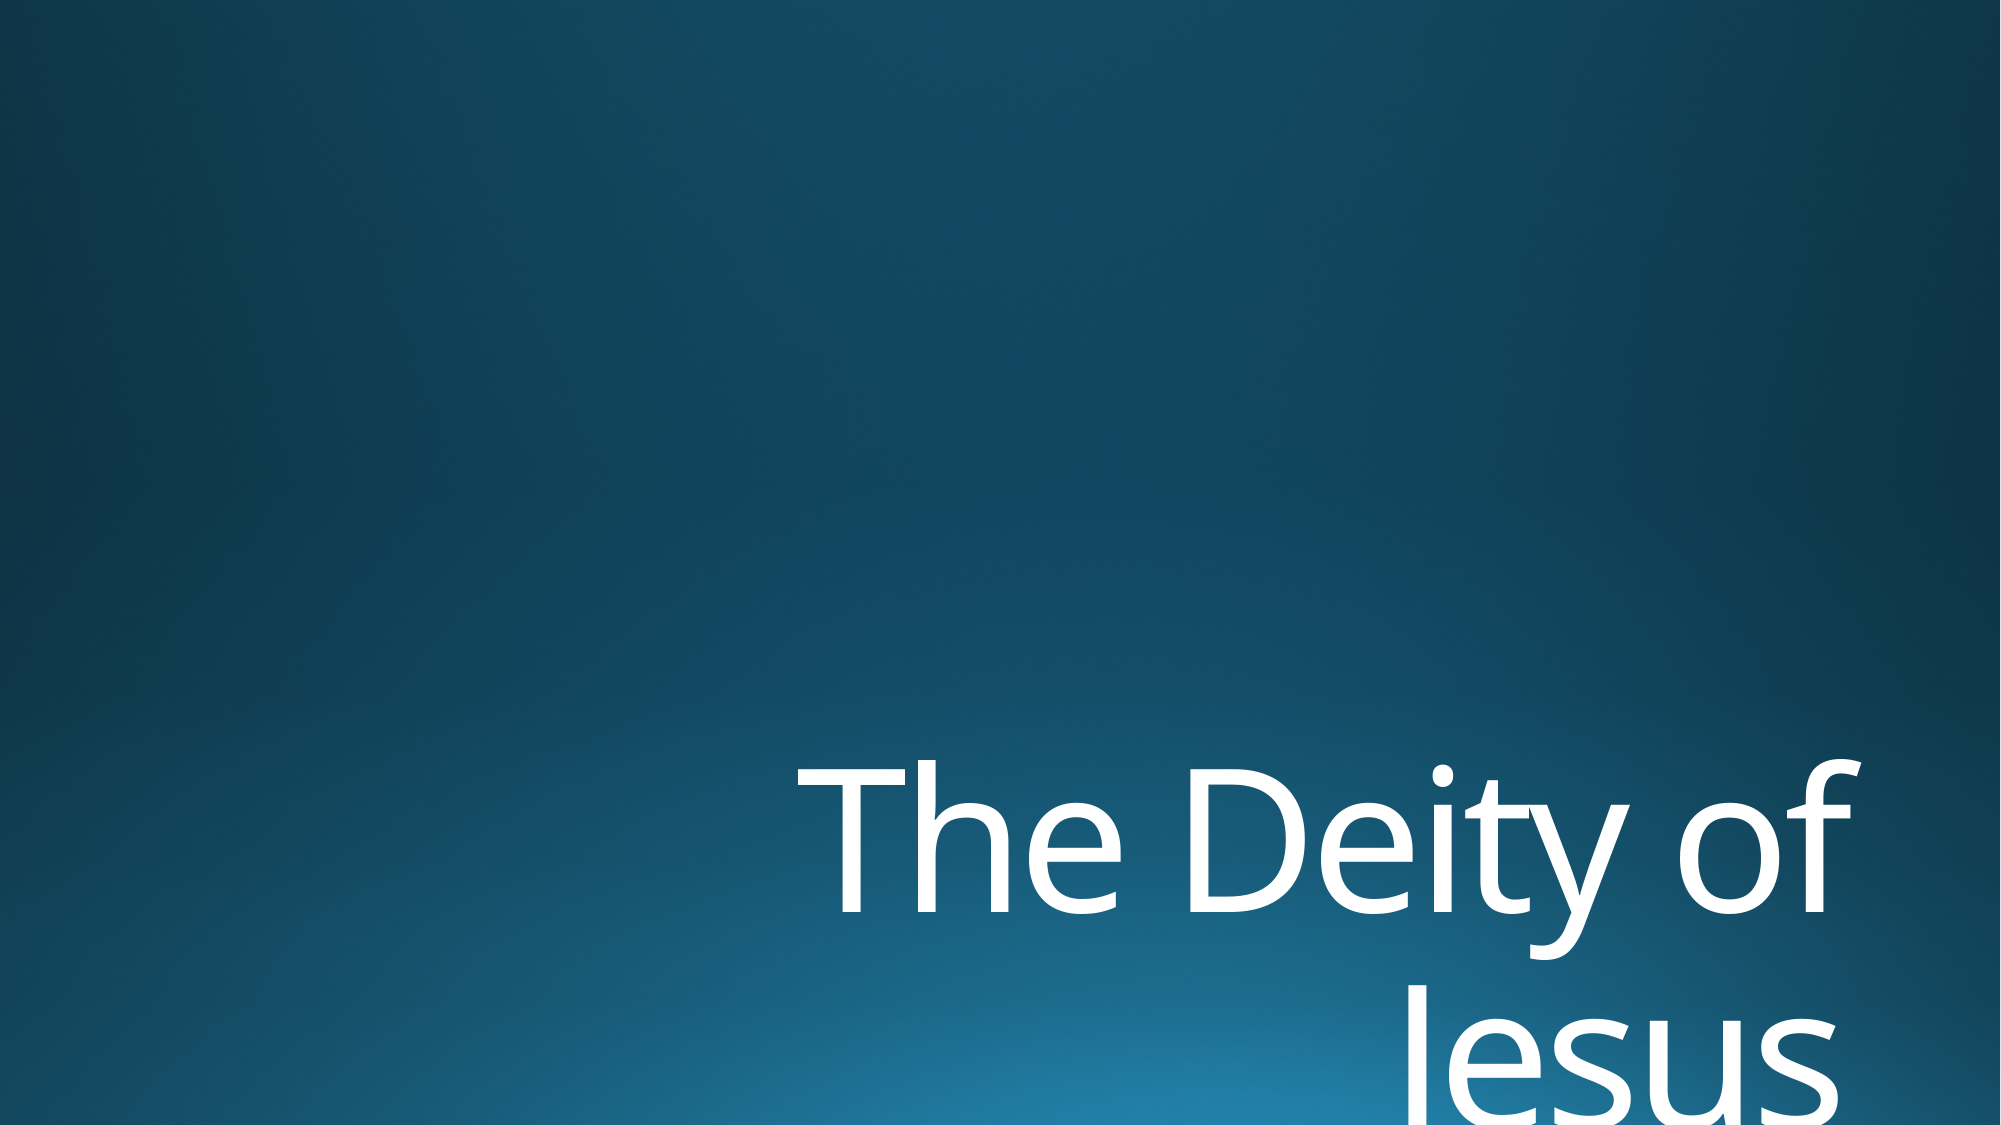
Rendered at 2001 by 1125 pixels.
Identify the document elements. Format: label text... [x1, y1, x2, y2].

picture [0, 0, 2001, 1125]
title The Deity of Jesus [362, 732, 1863, 1002]
